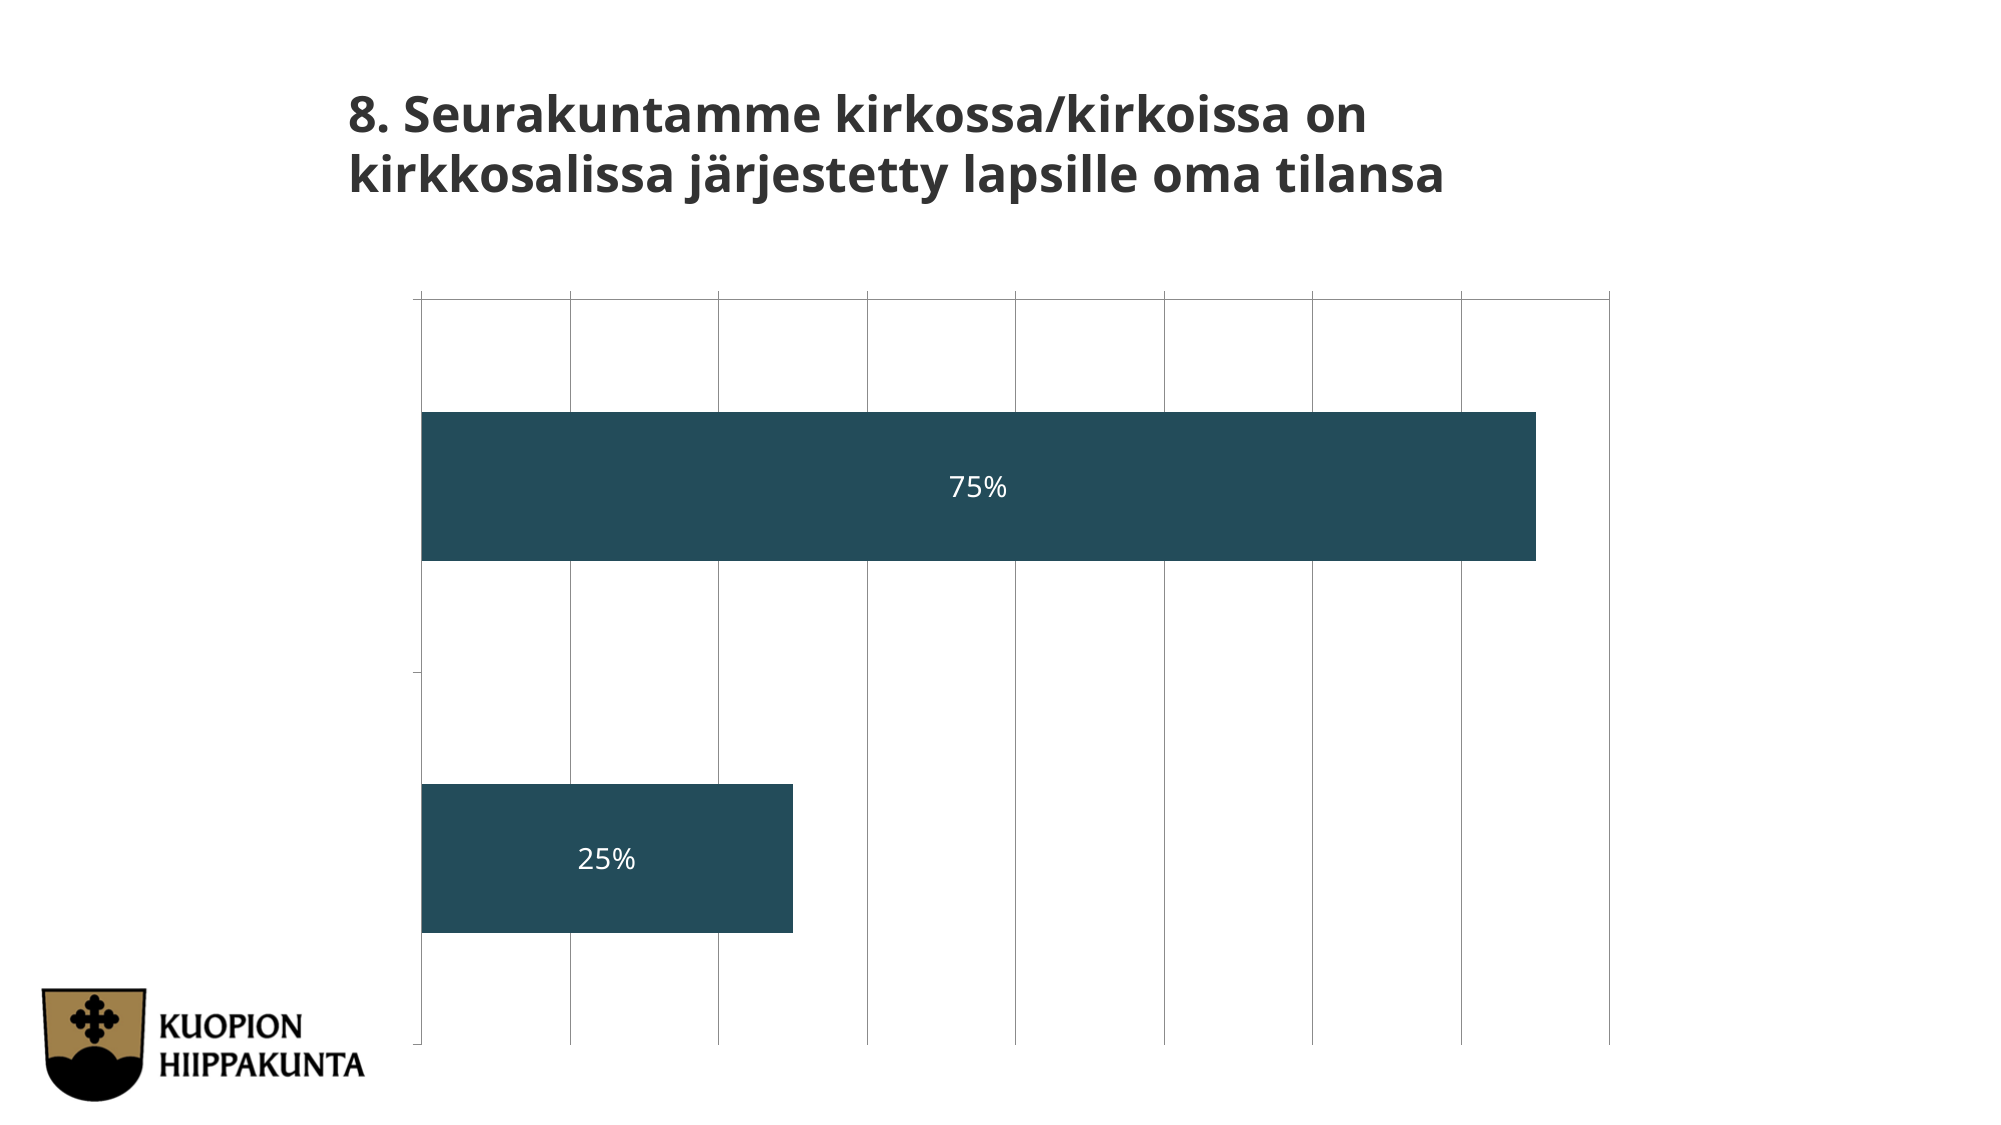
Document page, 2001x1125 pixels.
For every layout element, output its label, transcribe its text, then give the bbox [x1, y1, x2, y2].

picture [18, 965, 392, 1125]
text_box 8. Seurakuntamme kirkossa/kirkoissa on kirkkosalissa järjestetty lapsille oma tilansa [332, 74, 1670, 211]
chart [312, 283, 1667, 1117]
